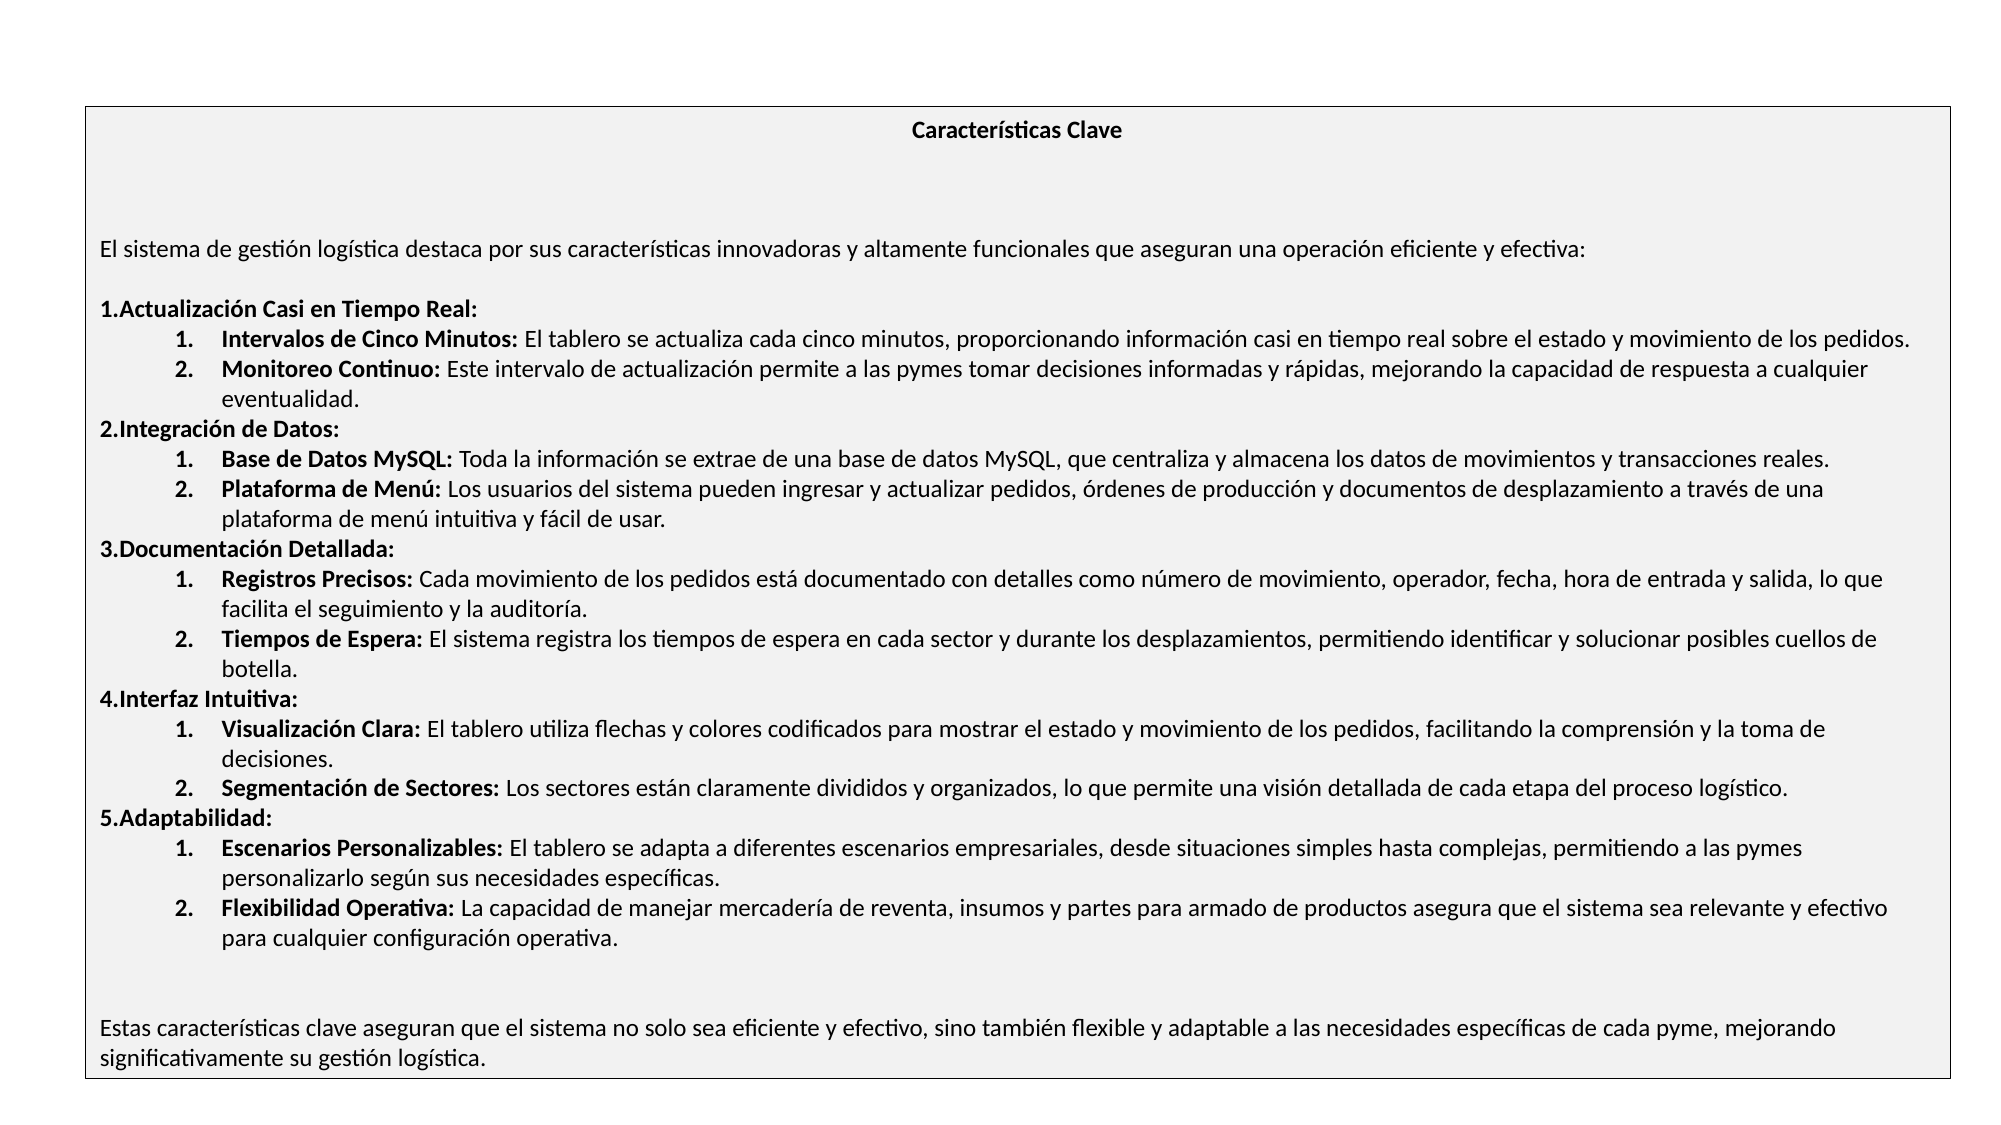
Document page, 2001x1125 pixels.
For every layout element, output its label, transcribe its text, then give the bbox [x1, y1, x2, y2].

text_box Características Clave El sistema de gestión logística destaca por sus características innovadoras y altamente funcionales que aseguran una operación eficiente y efectiva: Actualización Casi en Tiempo Real: Intervalos de Cinco Minutos: El tablero se actualiza cada cinco minutos, proporcionando información casi en tiempo real sobre el estado y movimiento de los pedidos. Monitoreo Continuo: Este intervalo de actualización permite a las pymes tomar decisiones informadas y rápidas, mejorando la capacidad de respuesta a cualquier eventualidad. Integración de Datos: Base de Datos MySQL: Toda la información se extrae de una base de datos MySQL, que centraliza y almacena los datos de movimientos y transacciones reales. Plataforma de Menú: Los usuarios del sistema pueden ingresar y actualizar pedidos, órdenes de producción y documentos de desplazamiento a través de una plataforma de menú intuitiva y fácil de usar. Documentación Detallada: Registros Precisos: Cada movimiento de los pedidos está documentado con detalles como número de movimiento, operador, fecha, hora de entrada y salida, lo que facilita el seguimiento y la auditoría. Tiempos de Espera: El sistema registra los tiempos de espera en cada sector y durante los desplazamientos, permitiendo identificar y solucionar posibles cuellos de botella. Interfaz Intuitiva: Visualización Clara: El tablero utiliza flechas y colores codificados para mostrar el estado y movimiento de los pedidos, facilitando la comprensión y la toma de decisiones. Segmentación de Sectores: Los sectores están claramente divididos y organizados, lo que permite una visión detallada de cada etapa del proceso logístico. Adaptabilidad: Escenarios Personalizables: El tablero se adapta a diferentes escenarios empresariales, desde situaciones simples hasta complejas, permitiendo a las pymes personalizarlo según sus necesidades específicas. Flexibilidad Operativa: La capacidad de manejar mercadería de reventa, insumos y partes para armado de productos asegura que el sistema sea relevante y efectivo para cualquier configuración operativa. Estas características clave aseguran que el sistema no solo sea eficiente y efectivo, sino también flexible y adaptable a las necesidades específicas de cada pyme, mejorando significativamente su gestión logística. [85, 105, 1950, 1079]
